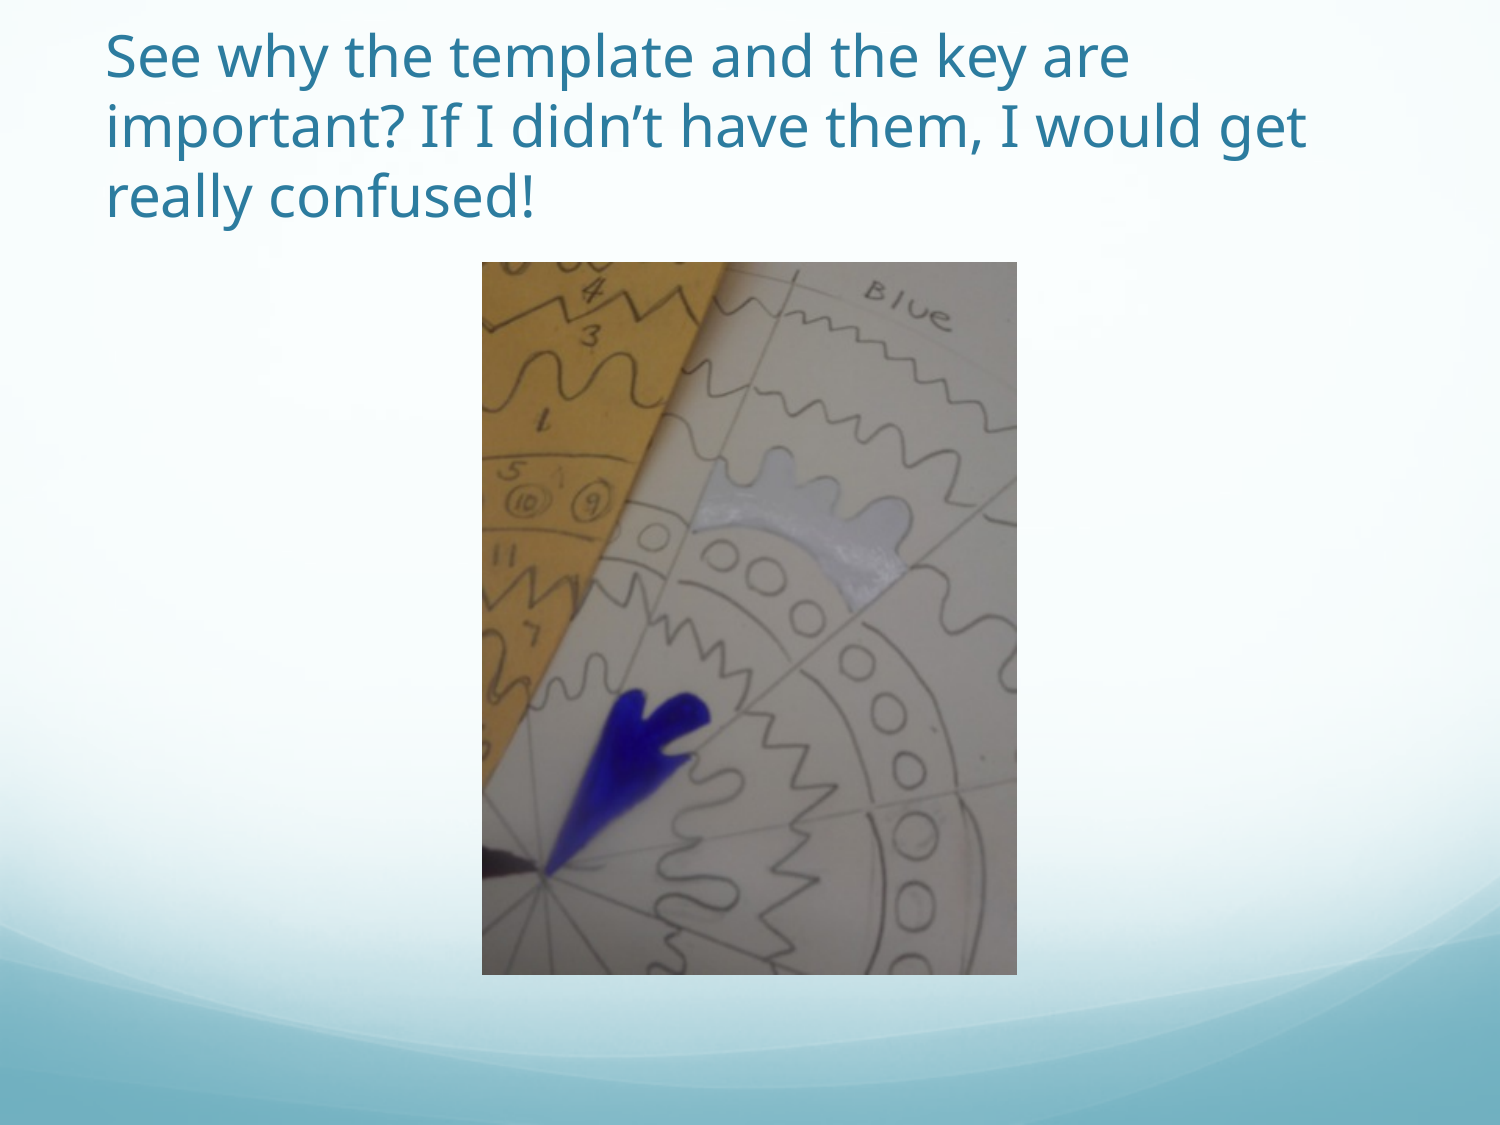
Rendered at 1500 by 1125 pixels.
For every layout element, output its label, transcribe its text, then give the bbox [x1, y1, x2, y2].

title See why the template and the key are important? If I didn’t have them, I would get really confused! [90, 17, 1410, 237]
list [89, 261, 1410, 976]
